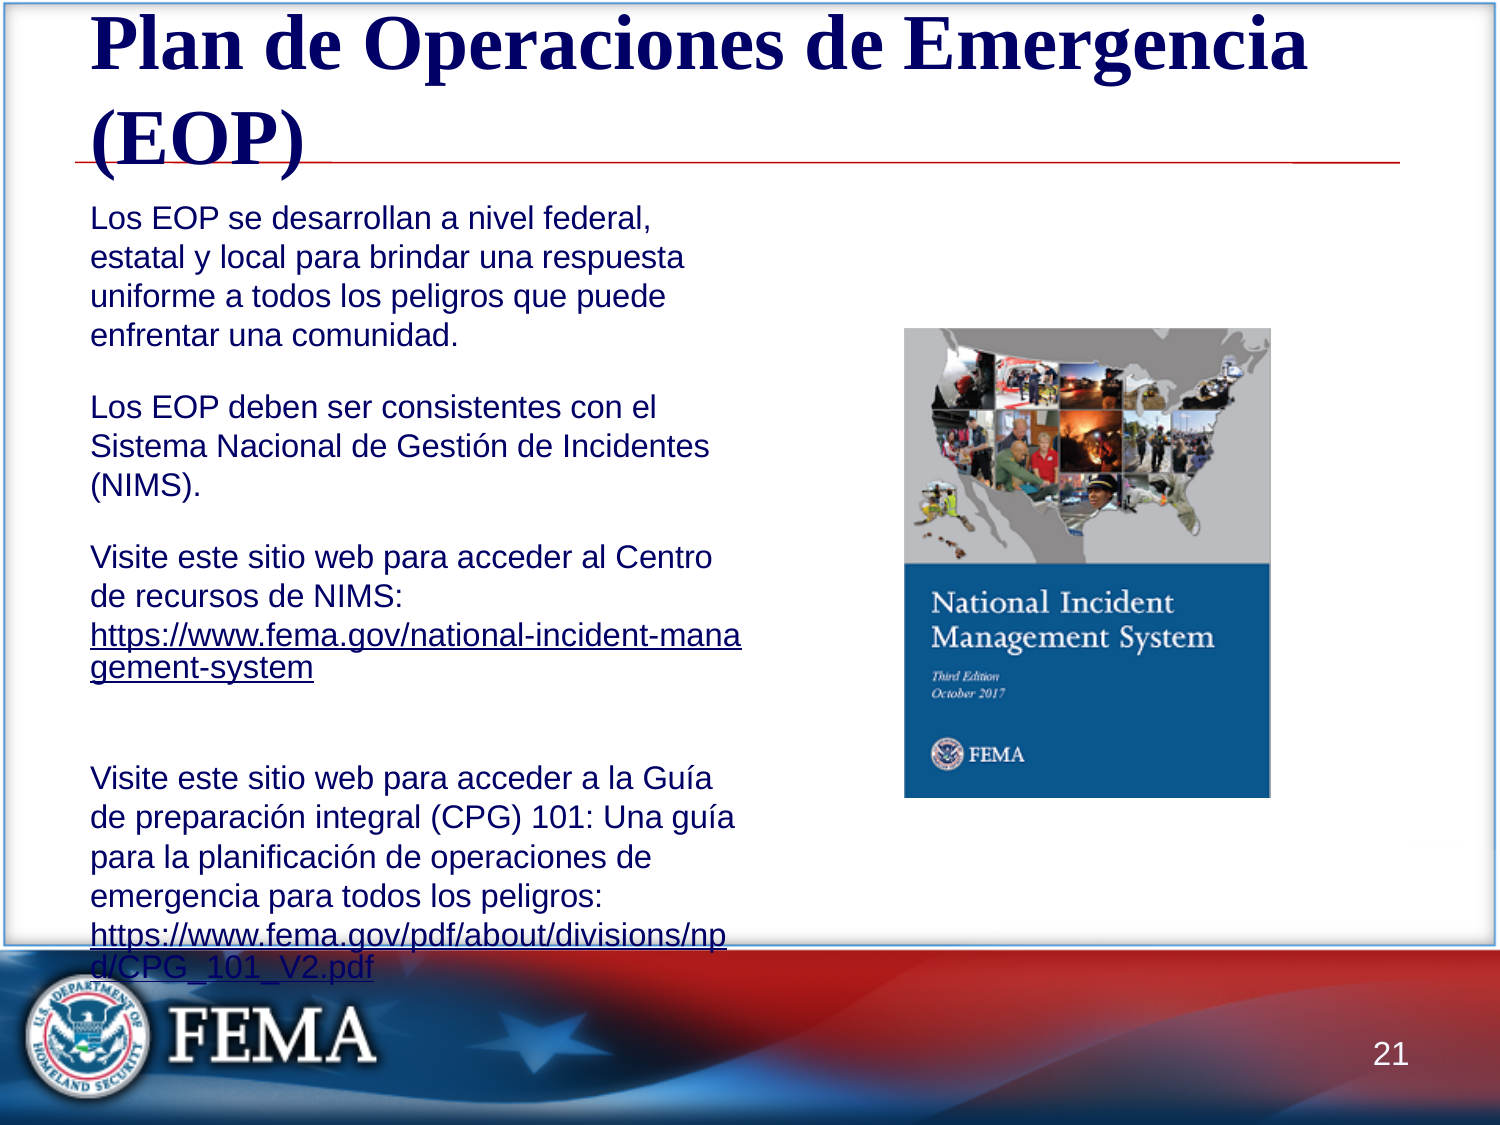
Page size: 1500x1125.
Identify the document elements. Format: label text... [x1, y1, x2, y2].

title Plan de Operaciones de Emergencia (EOP) [75, 32, 1425, 138]
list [904, 328, 1271, 798]
list Los EOP se desarrollan a nivel federal, estatal y local para brindar una respuesta uniforme a todos los peligros que puede enfrentar una comunidad. Los EOP deben ser consistentes con el Sistema Nacional de Gestión de Incidentes (NIMS). Visite este sitio web para acceder al Centro de recursos de NIMS: https://www.fema.gov/national-incident-management-system Visite este sitio web para acceder a la Guía de preparación integral (CPG) 101: Una guía para la planificación de operaciones de emergencia para todos los peligros: https://www.fema.gov/pdf/about/divisions/npd/CPG_101_V2.pdf [75, 189, 750, 938]
slide_number 21 [1074, 1024, 1425, 1103]
picture [0, 0, 1500, 1125]
